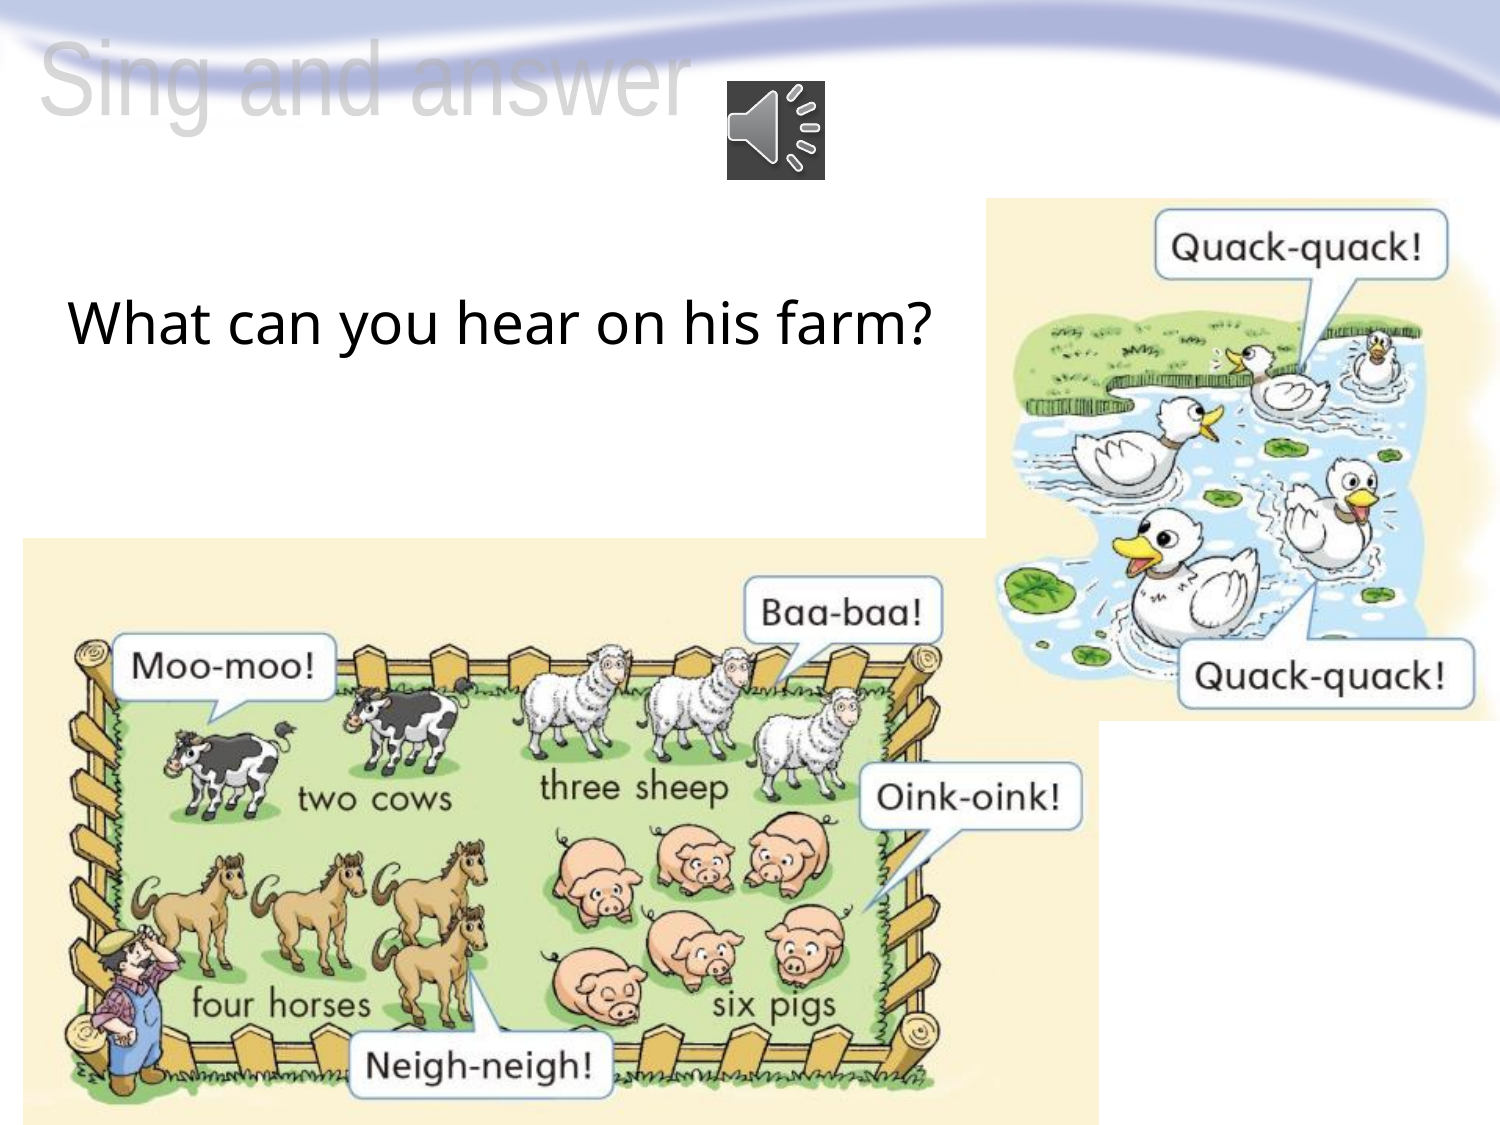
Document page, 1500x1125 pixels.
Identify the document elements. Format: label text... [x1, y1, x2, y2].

picture [22, 198, 1500, 1125]
text_box What can you hear on his farm? [53, 278, 963, 364]
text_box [0, 0, 1500, 130]
picture [726, 80, 827, 181]
